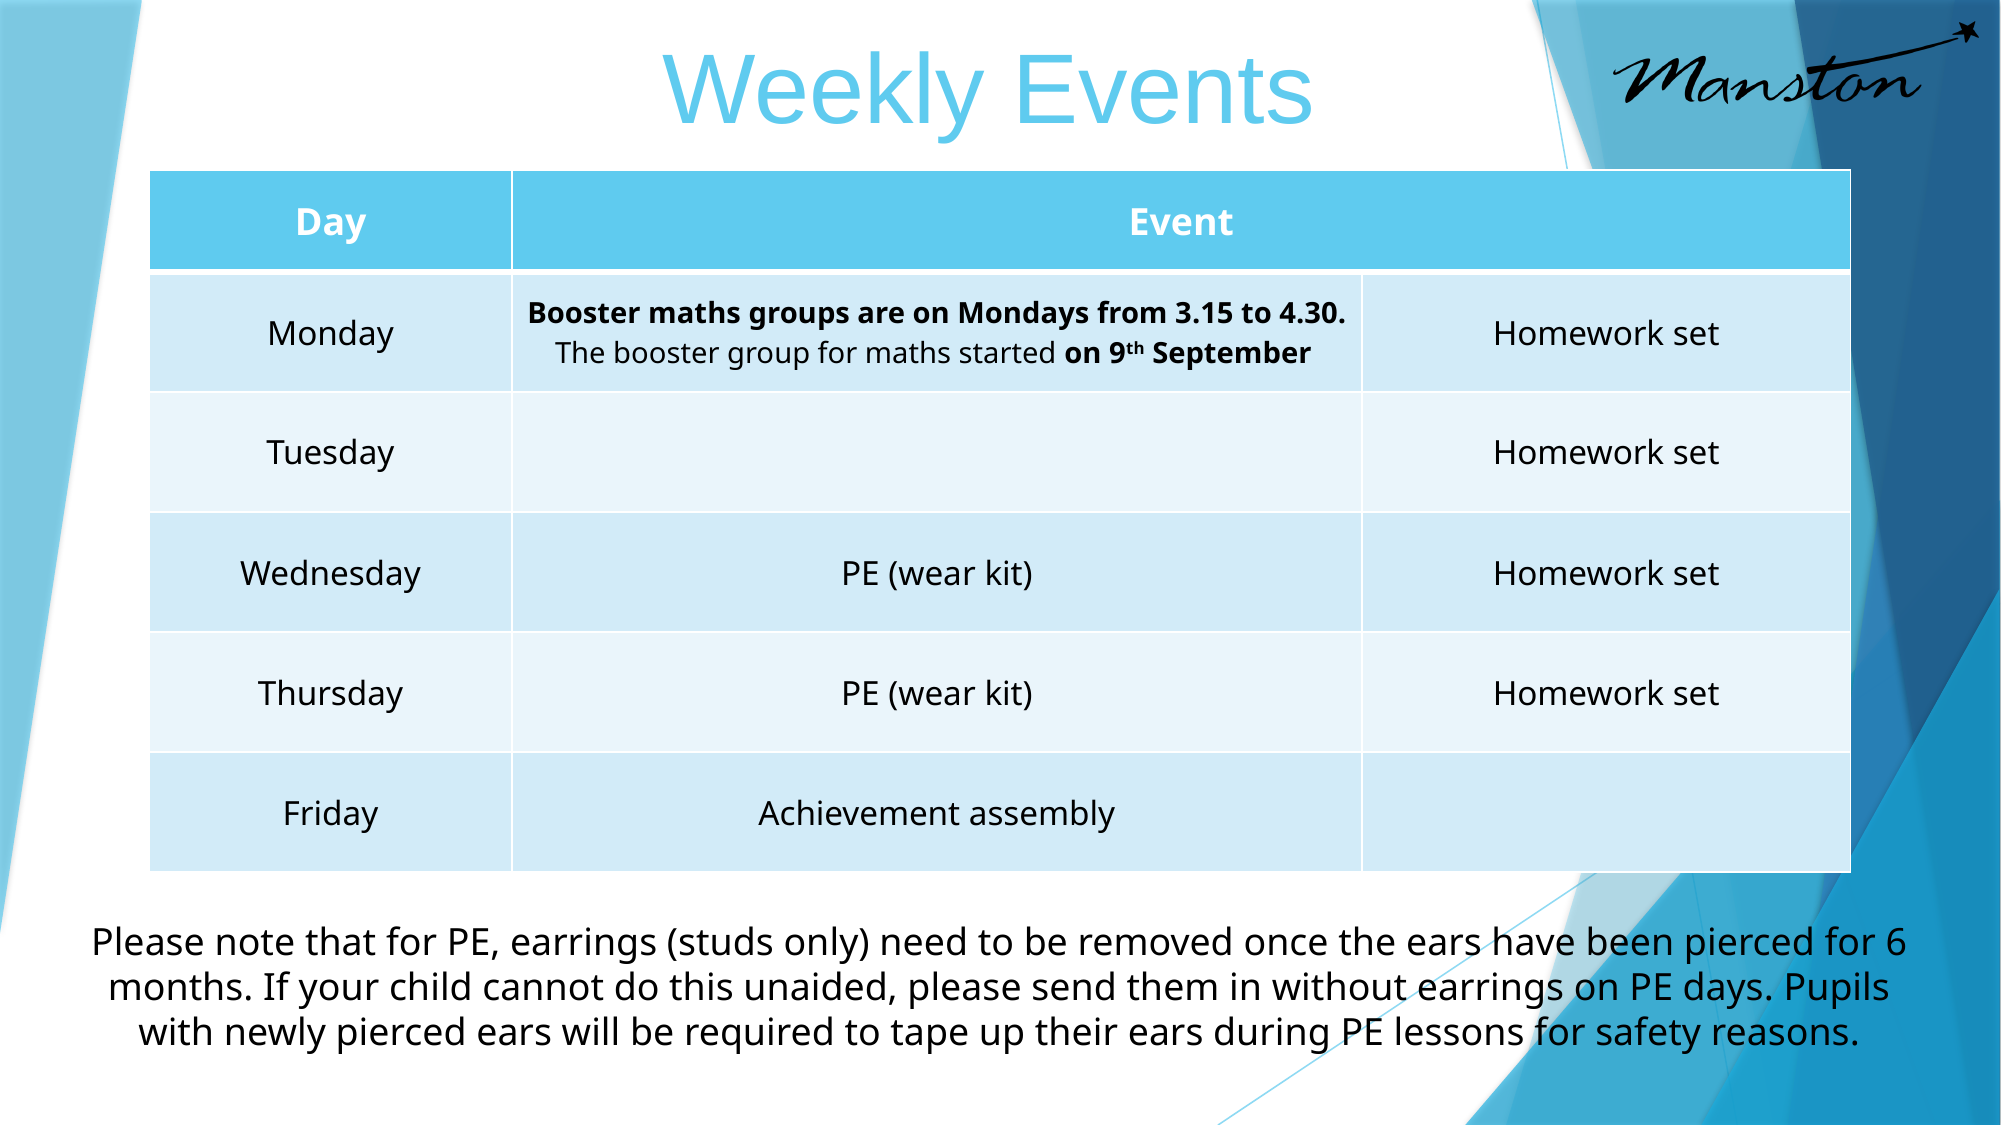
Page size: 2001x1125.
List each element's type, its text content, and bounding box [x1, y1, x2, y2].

picture [1613, 21, 1979, 105]
table_cell Achievement assembly [513, 753, 1361, 871]
table_cell Homework set [1363, 275, 1850, 391]
table_cell Monday [150, 275, 511, 391]
table_cell Wednesday [150, 513, 511, 631]
table_cell [1363, 753, 1850, 871]
table_cell Friday [150, 753, 511, 871]
text_box Please note that for PE, earrings (studs only) need to be removed once the ears have been pierced for 6 months. If your child cannot do this unaided, please send them in without earrings on PE days. Pupils with newly pierced ears will be required to tape up their ears during PE lessons for safety reasons. [67, 910, 1933, 1061]
table_cell Homework set [1363, 393, 1850, 511]
table_header Day [150, 171, 511, 269]
table_cell PE (wear kit) [513, 513, 1361, 631]
title Weekly Events [17, 17, 1331, 152]
table_cell Homework set [1363, 633, 1850, 751]
table_header Event [513, 171, 1850, 269]
table_cell [513, 393, 1361, 511]
table_cell Tuesday [150, 393, 511, 511]
table_cell Thursday [150, 633, 511, 751]
table_cell PE (wear kit) [513, 633, 1361, 751]
table_cell Homework set [1363, 513, 1850, 631]
table_cell Booster maths groups are on Mondays from 3.15 to 4.30. The booster group for maths started on 9th September [513, 275, 1361, 391]
